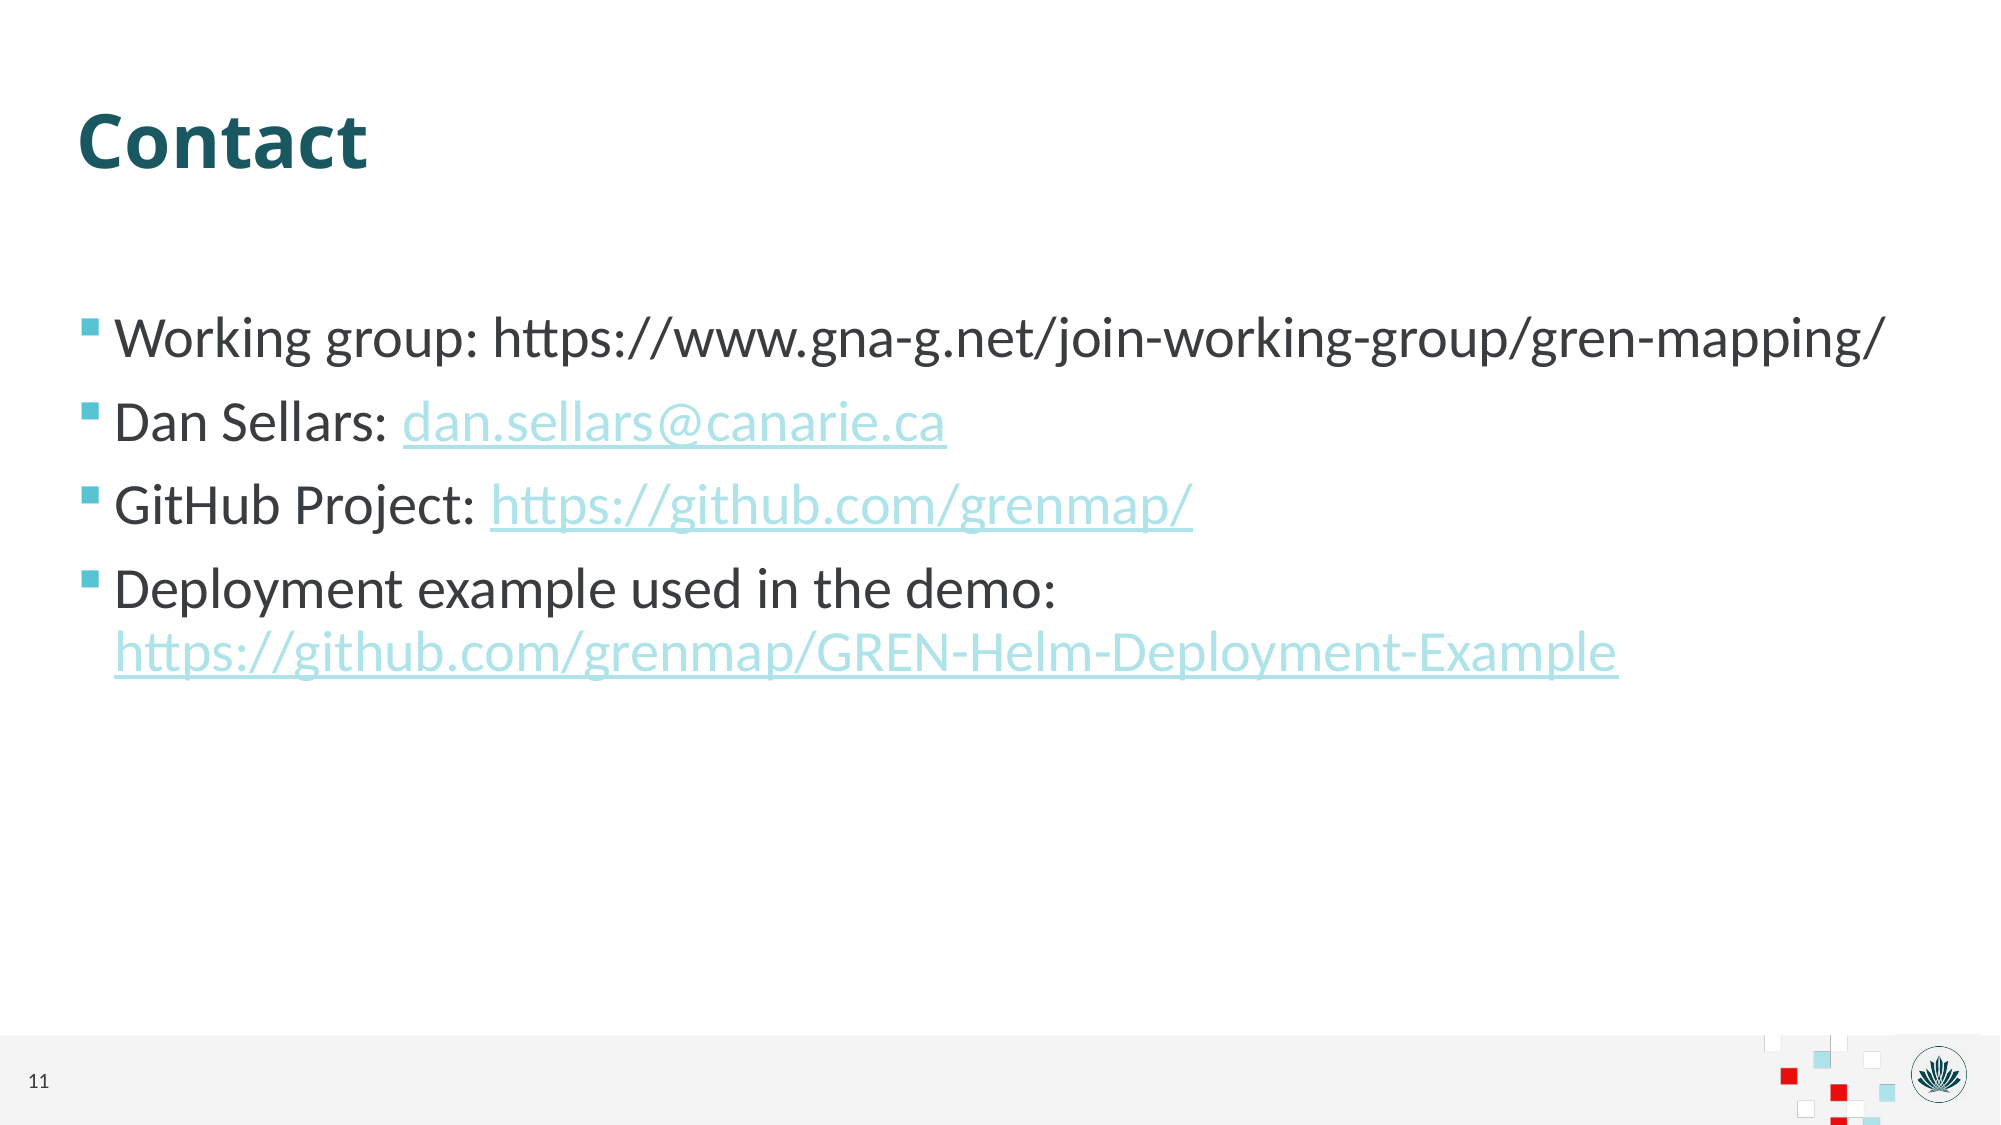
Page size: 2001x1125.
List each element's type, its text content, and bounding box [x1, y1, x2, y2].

title Contact [61, 30, 1946, 248]
slide_number 11 [0, 1050, 77, 1111]
picture [1633, 1036, 1896, 1125]
list Working group: https://www.gna-g.net/join-working-group/gren-mapping/ Dan Sellars: dan.sellars@canarie.ca GitHub Project: https://github.com/grenmap/ Deployment example used in the demo: https://github.com/grenmap/GREN-Helm-Deployment-Example [61, 299, 1946, 1014]
